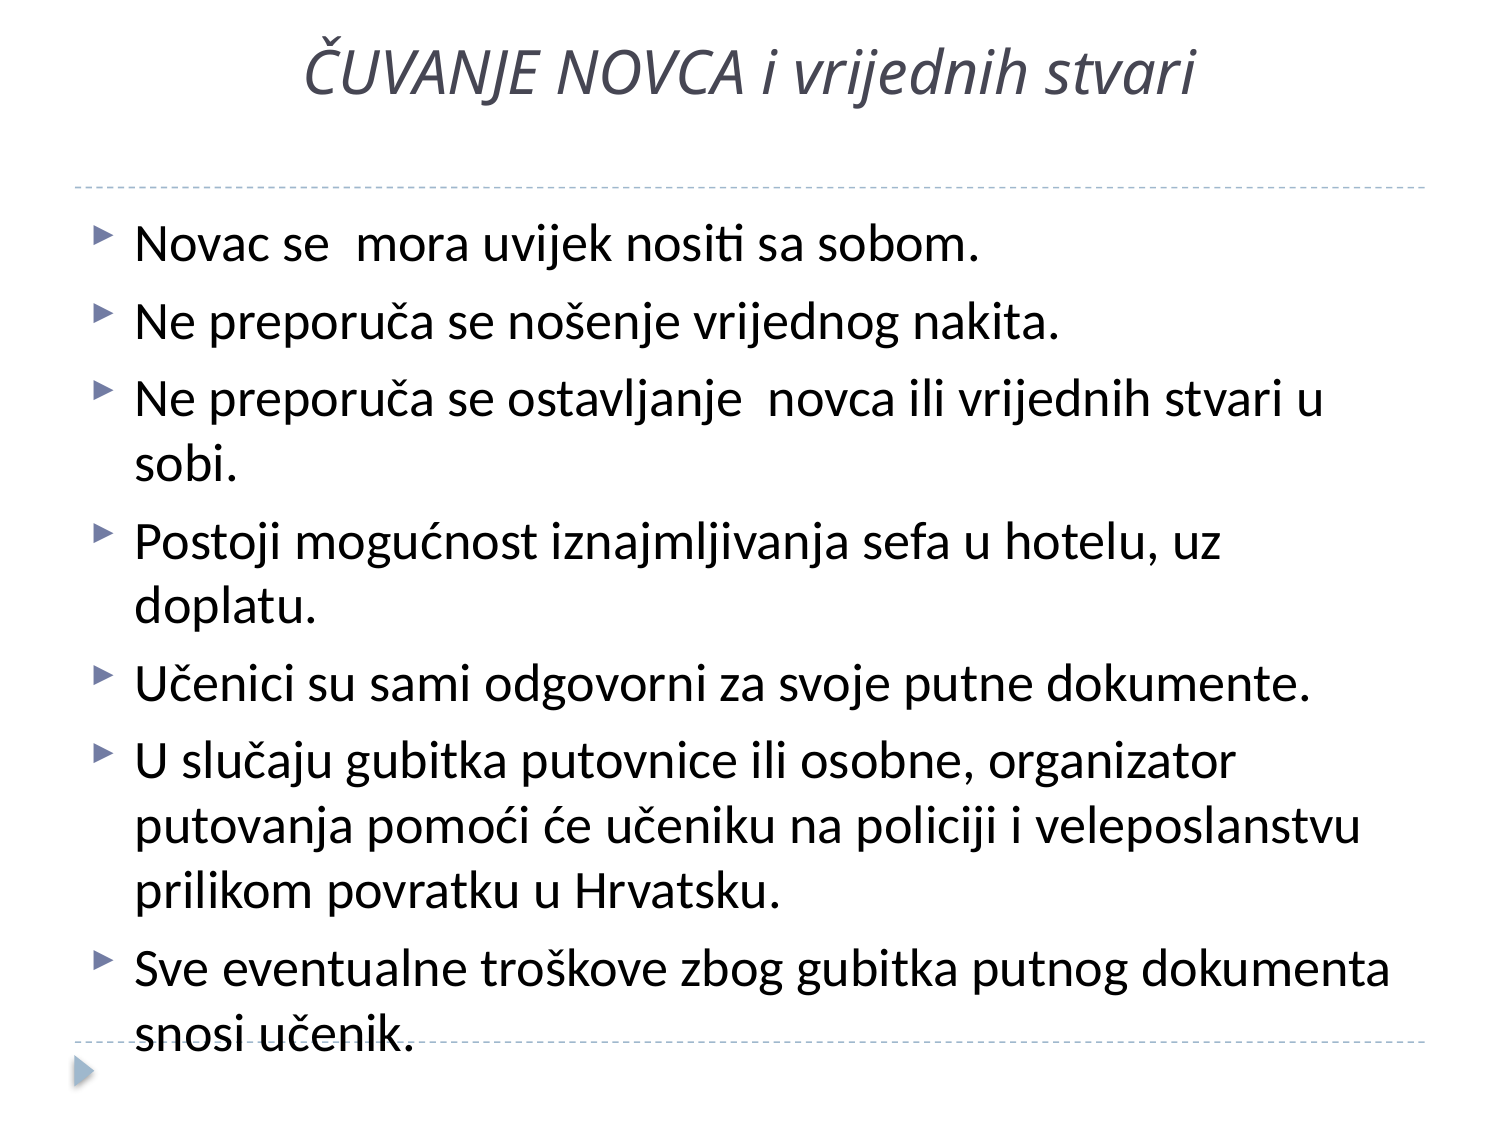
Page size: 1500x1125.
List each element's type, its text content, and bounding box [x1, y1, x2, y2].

list Novac se mora uvijek nositi sa sobom. Ne preporuča se nošenje vrijednog nakita. Ne preporuča se ostavljanje novca ili vrijednih stvari u sobi. Postoji mogućnost iznajmljivanja sefa u hotelu, uz doplatu. Učenici su sami odgovorni za svoje putne dokumente. U slučaju gubitka putovnice ili osobne, organizator putovanja pomoći će učeniku na policiji i veleposlanstvu prilikom povratku u Hrvatsku. Sve eventualne troškove zbog gubitka putnog dokumenta snosi učenik. [74, 199, 1426, 1011]
title ČUVANJE NOVCA i vrijednih stvari [74, 24, 1426, 188]
